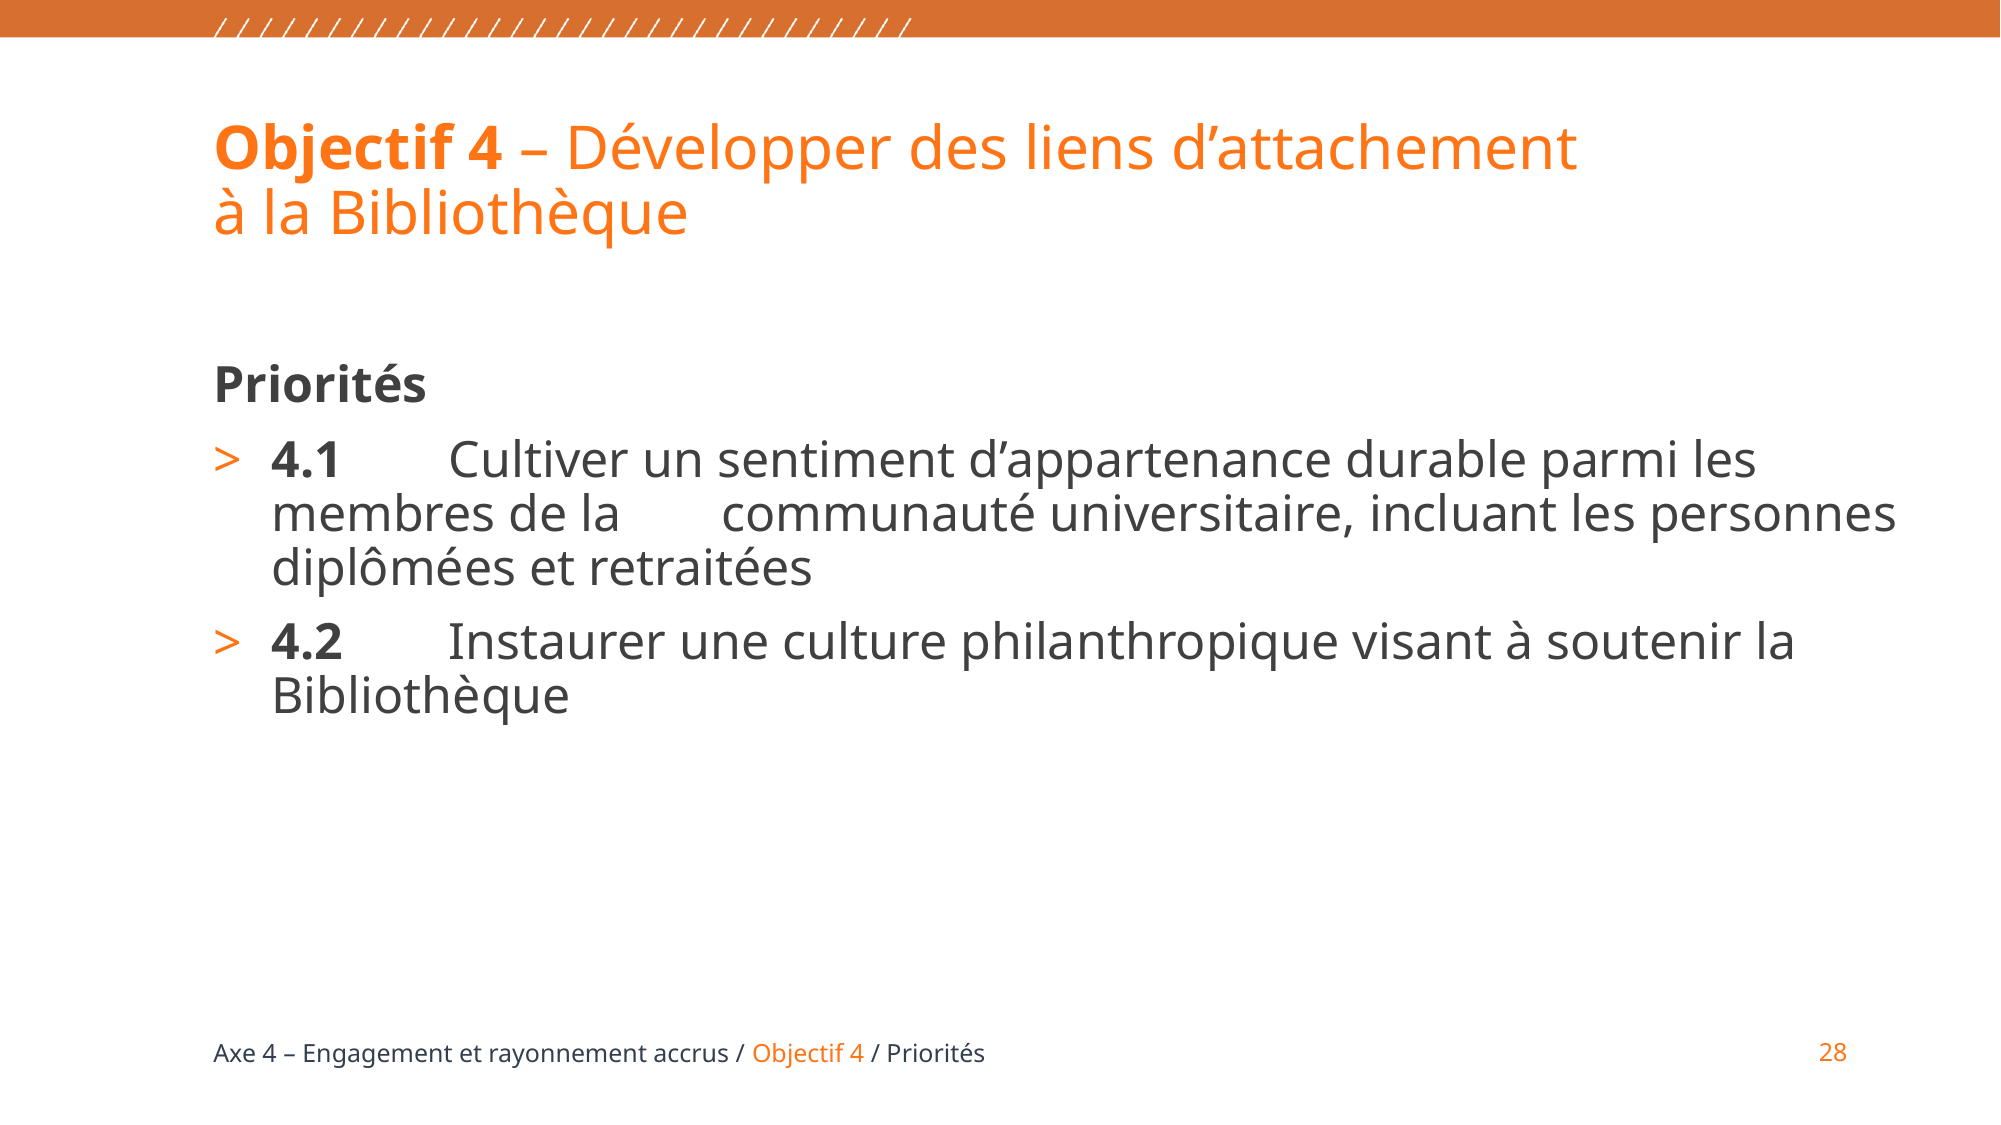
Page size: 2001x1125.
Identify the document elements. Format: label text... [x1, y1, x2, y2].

picture [0, 0, 2000, 72]
text_box Axe 4 – Engagement et rayonnement accrus / Objectif 4 / Priorités [198, 1030, 1769, 1076]
slide_number 28 [1412, 1023, 1863, 1084]
title Objectif 4 – Développer des liens d’attachement à la Bibliothèque [198, 109, 1924, 323]
list Priorités 4.1 Cultiver un sentiment d’appartenance durable parmi les membres de la communauté universitaire, incluant les personnes diplômées et retraitées 4.2 Instaurer une culture philanthropique visant à soutenir la Bibliothèque [198, 351, 1924, 1014]
